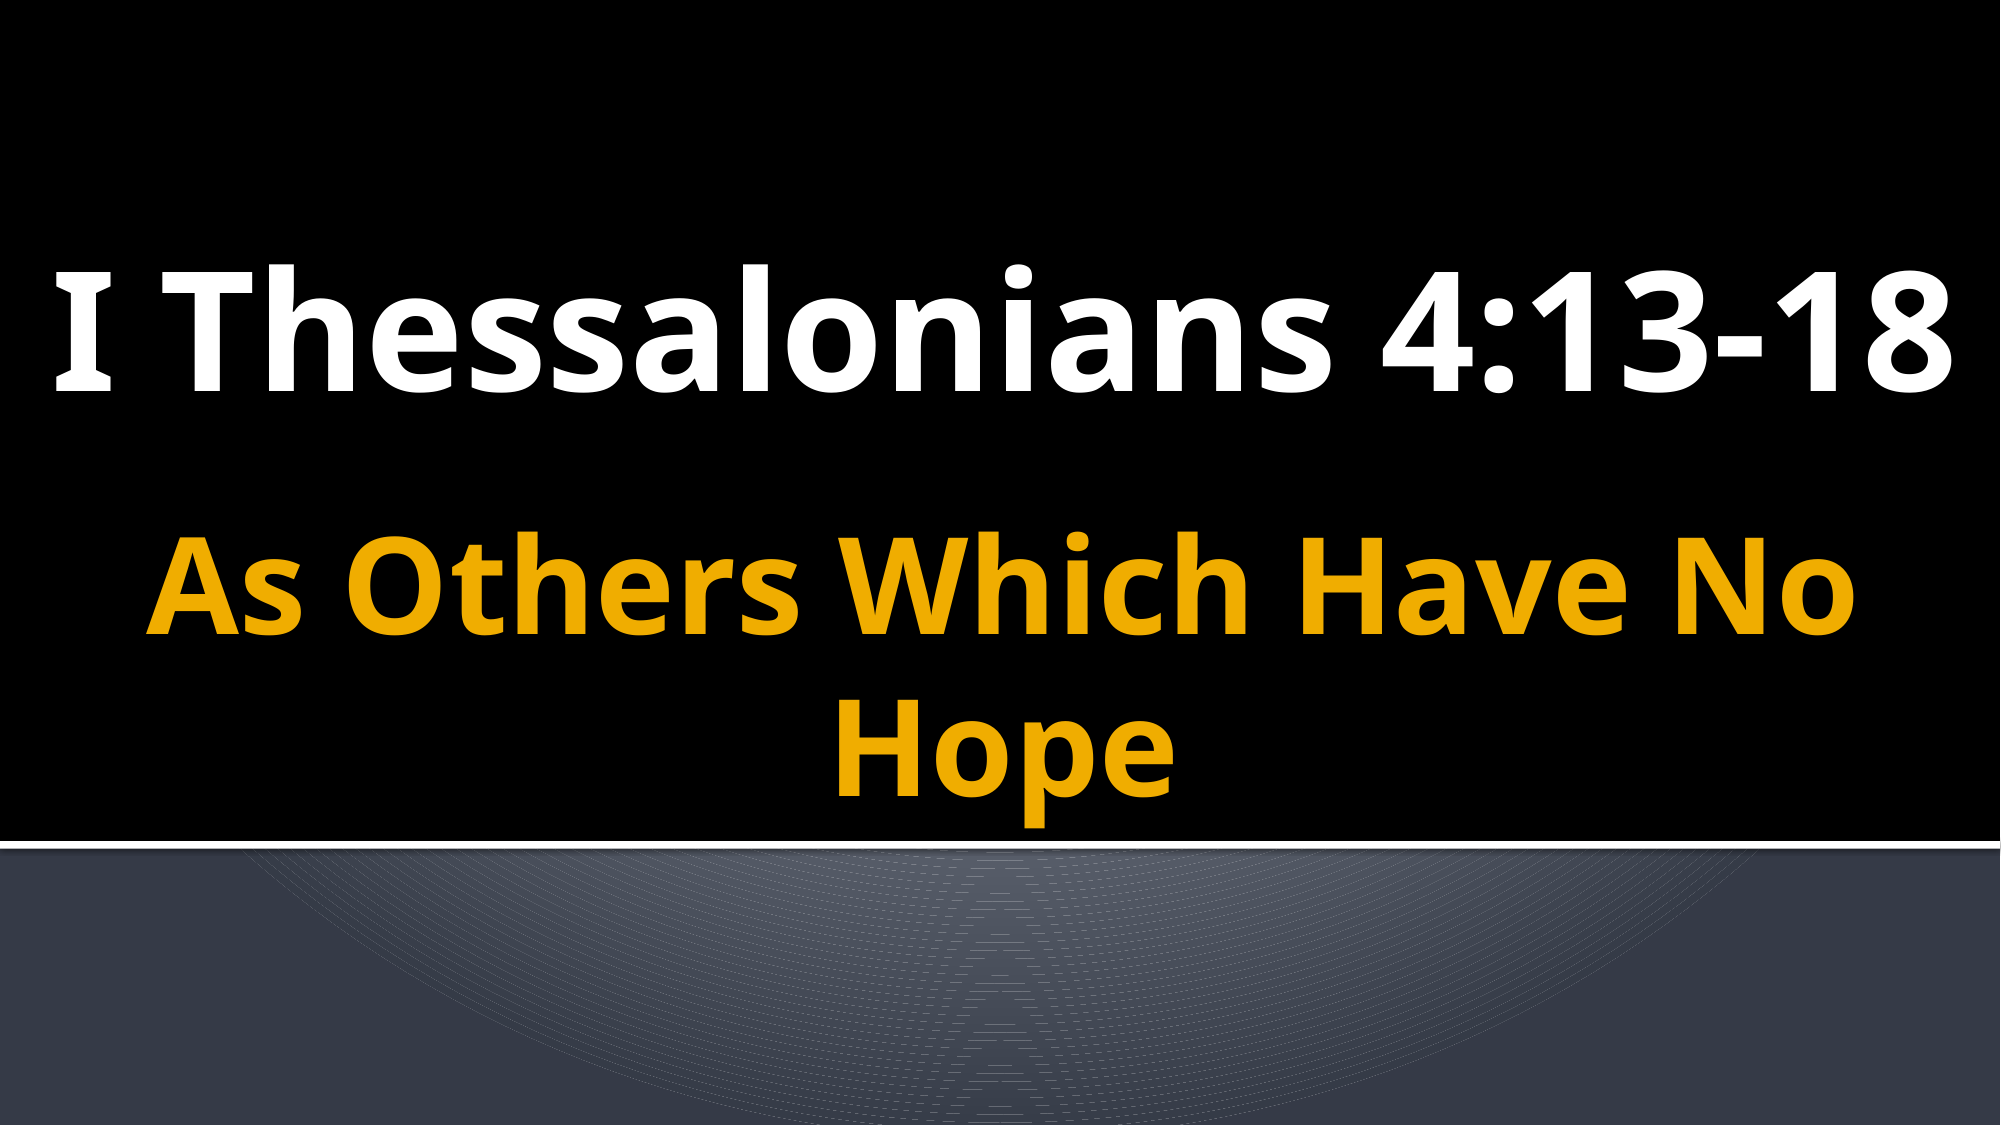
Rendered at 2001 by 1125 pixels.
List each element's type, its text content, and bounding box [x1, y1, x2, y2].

title As Others Which Have No Hope [24, 500, 1975, 825]
subtitle I Thessalonians 4:13-18 [0, 50, 2000, 425]
